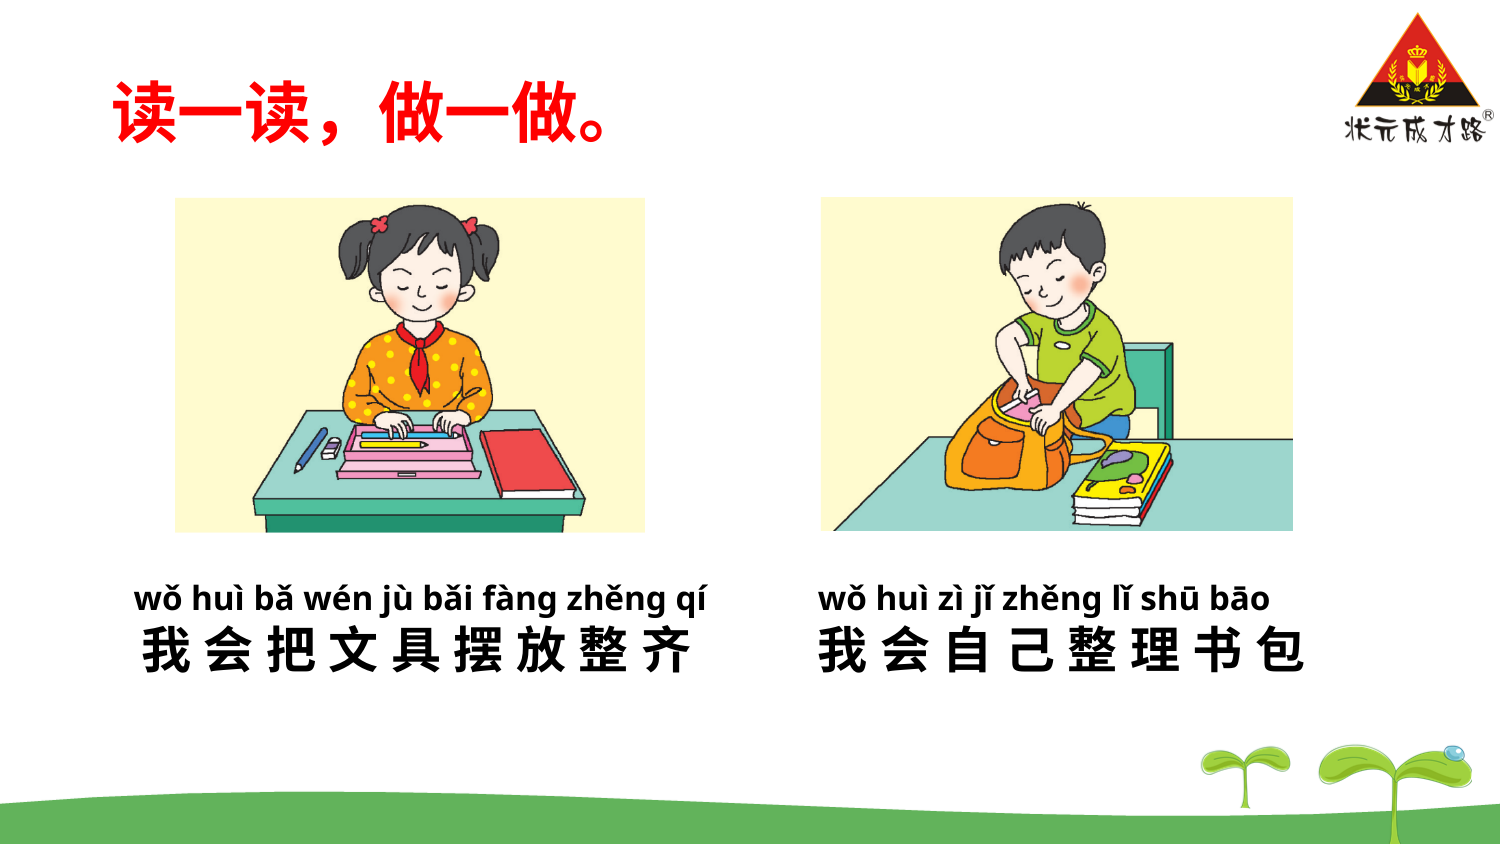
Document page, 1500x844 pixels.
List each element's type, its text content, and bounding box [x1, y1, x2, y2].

text_box wǒ huì bǎ wén jù bǎi fànɡ zhěnɡ qí [118, 570, 796, 625]
picture [0, 0, 1500, 844]
text_box 我会自己整理书包 [803, 611, 1408, 686]
text_box wǒ huì zì jǐ zhěnɡ lǐ shū bāo [803, 570, 1356, 625]
text_box 我会把文具摆放整齐 [126, 625, 749, 686]
text_box 读一读，做一做。 [96, 47, 768, 158]
